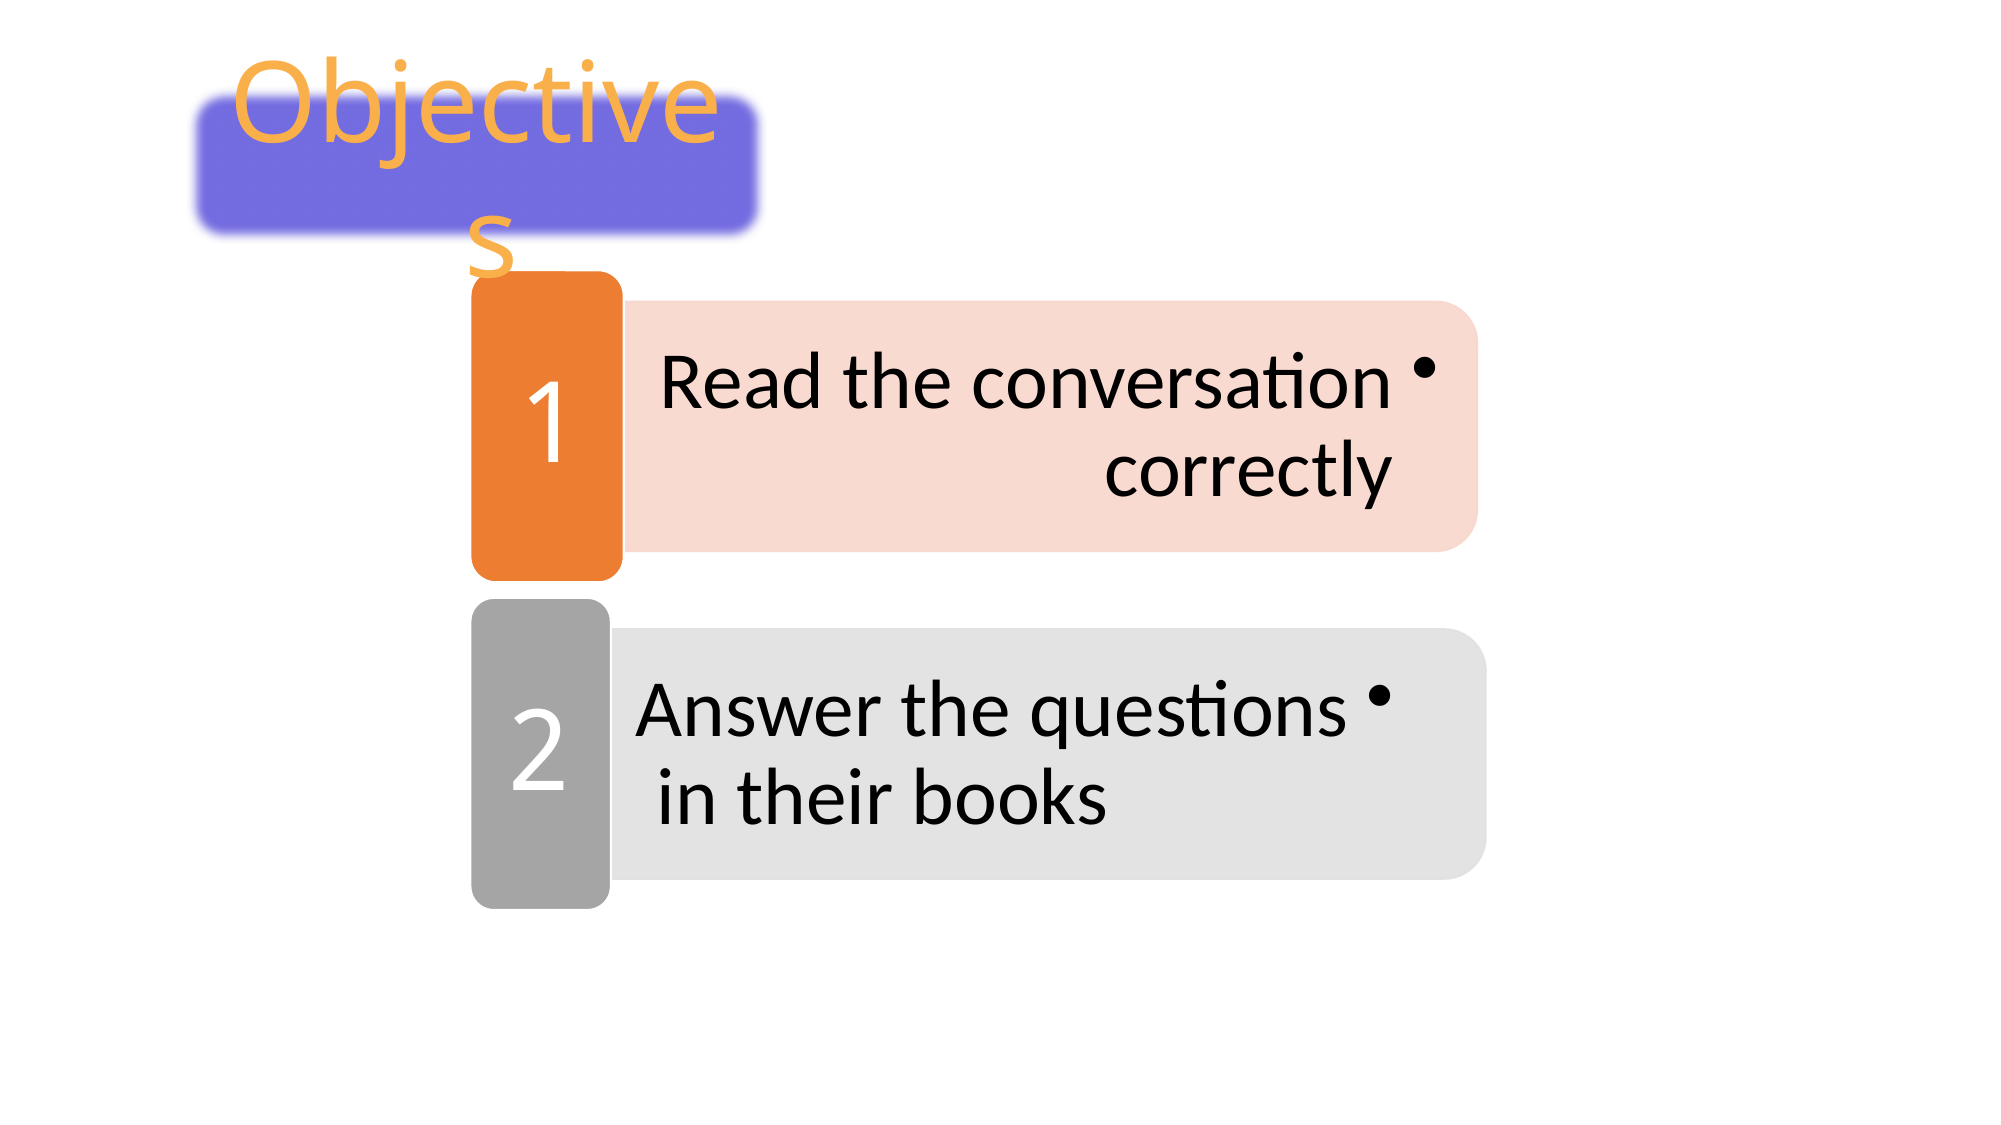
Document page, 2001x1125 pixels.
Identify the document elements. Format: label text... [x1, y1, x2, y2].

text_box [311, 270, 1645, 911]
text_box Objectives [204, 105, 749, 226]
